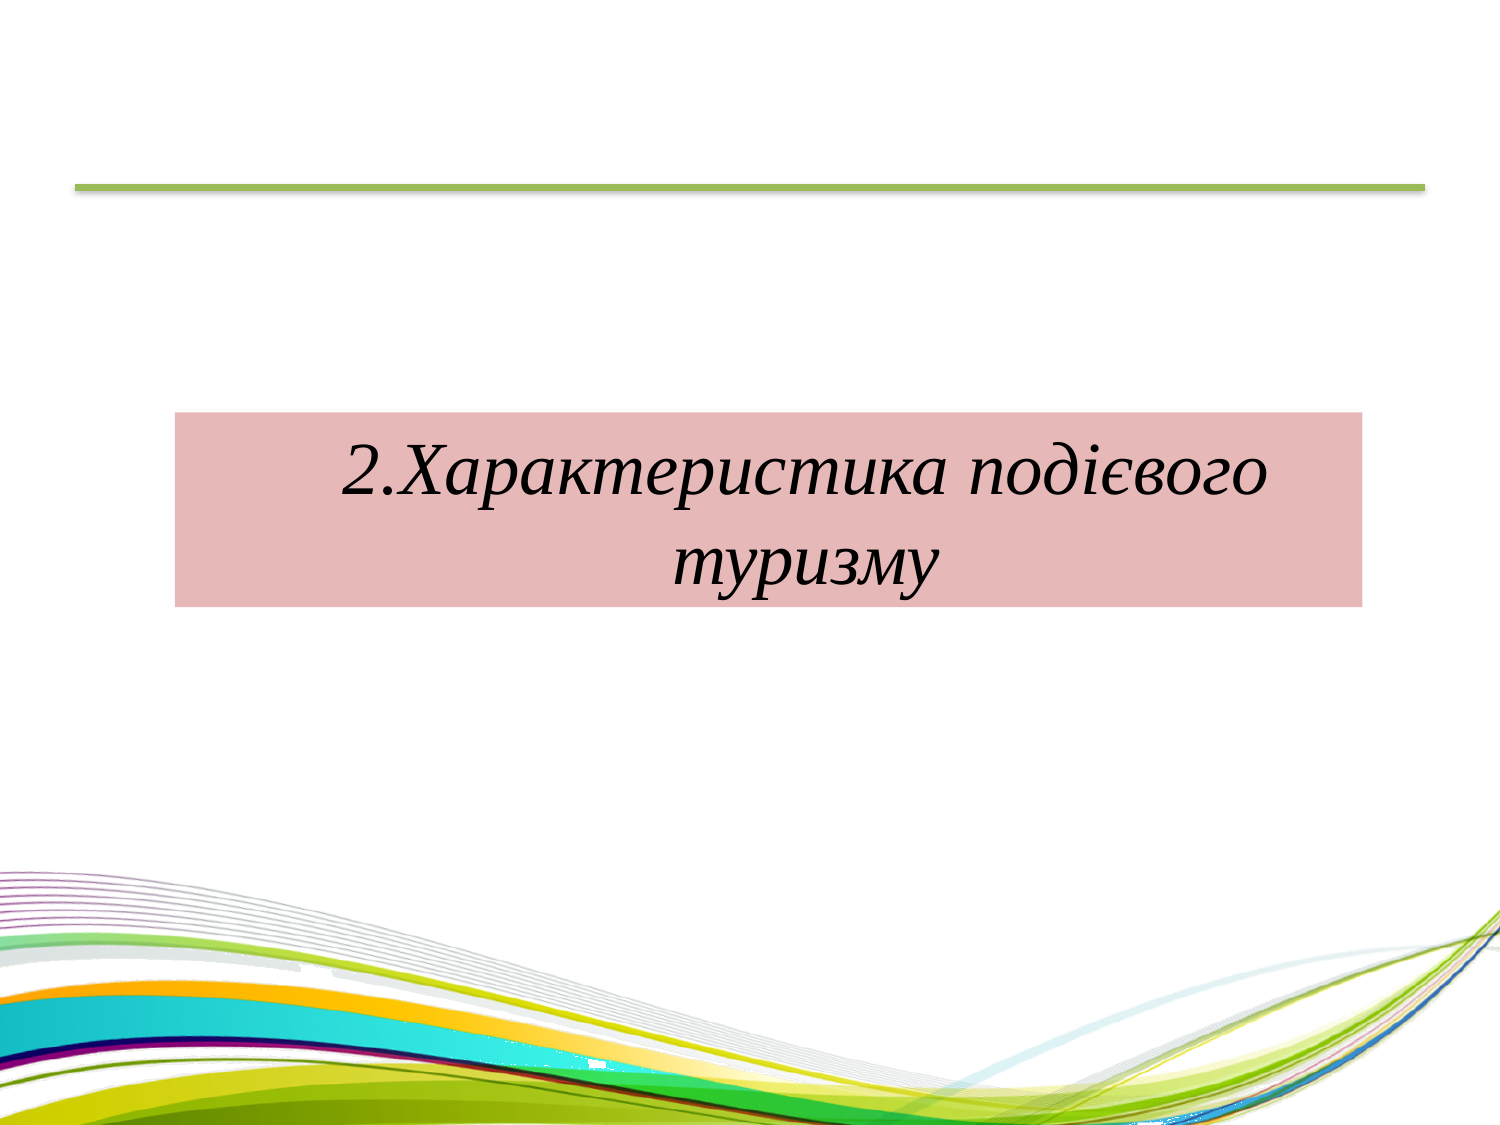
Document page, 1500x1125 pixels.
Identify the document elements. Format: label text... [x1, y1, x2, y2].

picture [0, 663, 1500, 1125]
text_box 2.Характеристика подієвого туризму [174, 412, 1363, 608]
